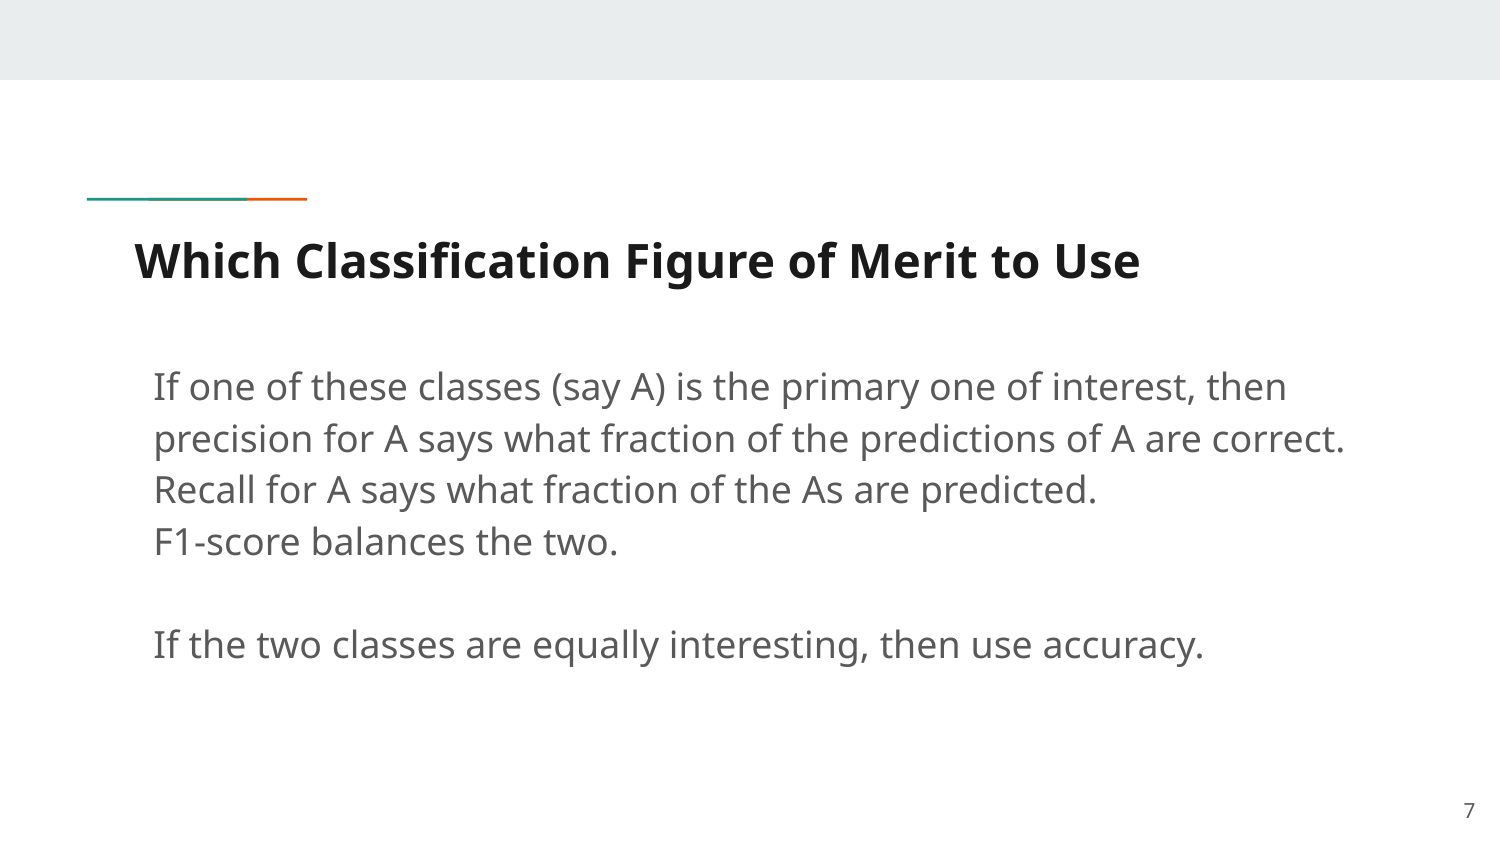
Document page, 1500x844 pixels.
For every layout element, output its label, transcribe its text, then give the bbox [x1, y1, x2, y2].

list If one of these classes (say A) is the primary one of interest, then precision for A says what fraction of the predictions of A are correct. Recall for A says what fraction of the As are predicted. F1-score balances the two. If the two classes are equally interesting, then use accuracy. [119, 341, 1381, 712]
slide_number 7 [1400, 779, 1491, 844]
title Which Classification Figure of Merit to Use [119, 216, 1381, 305]
